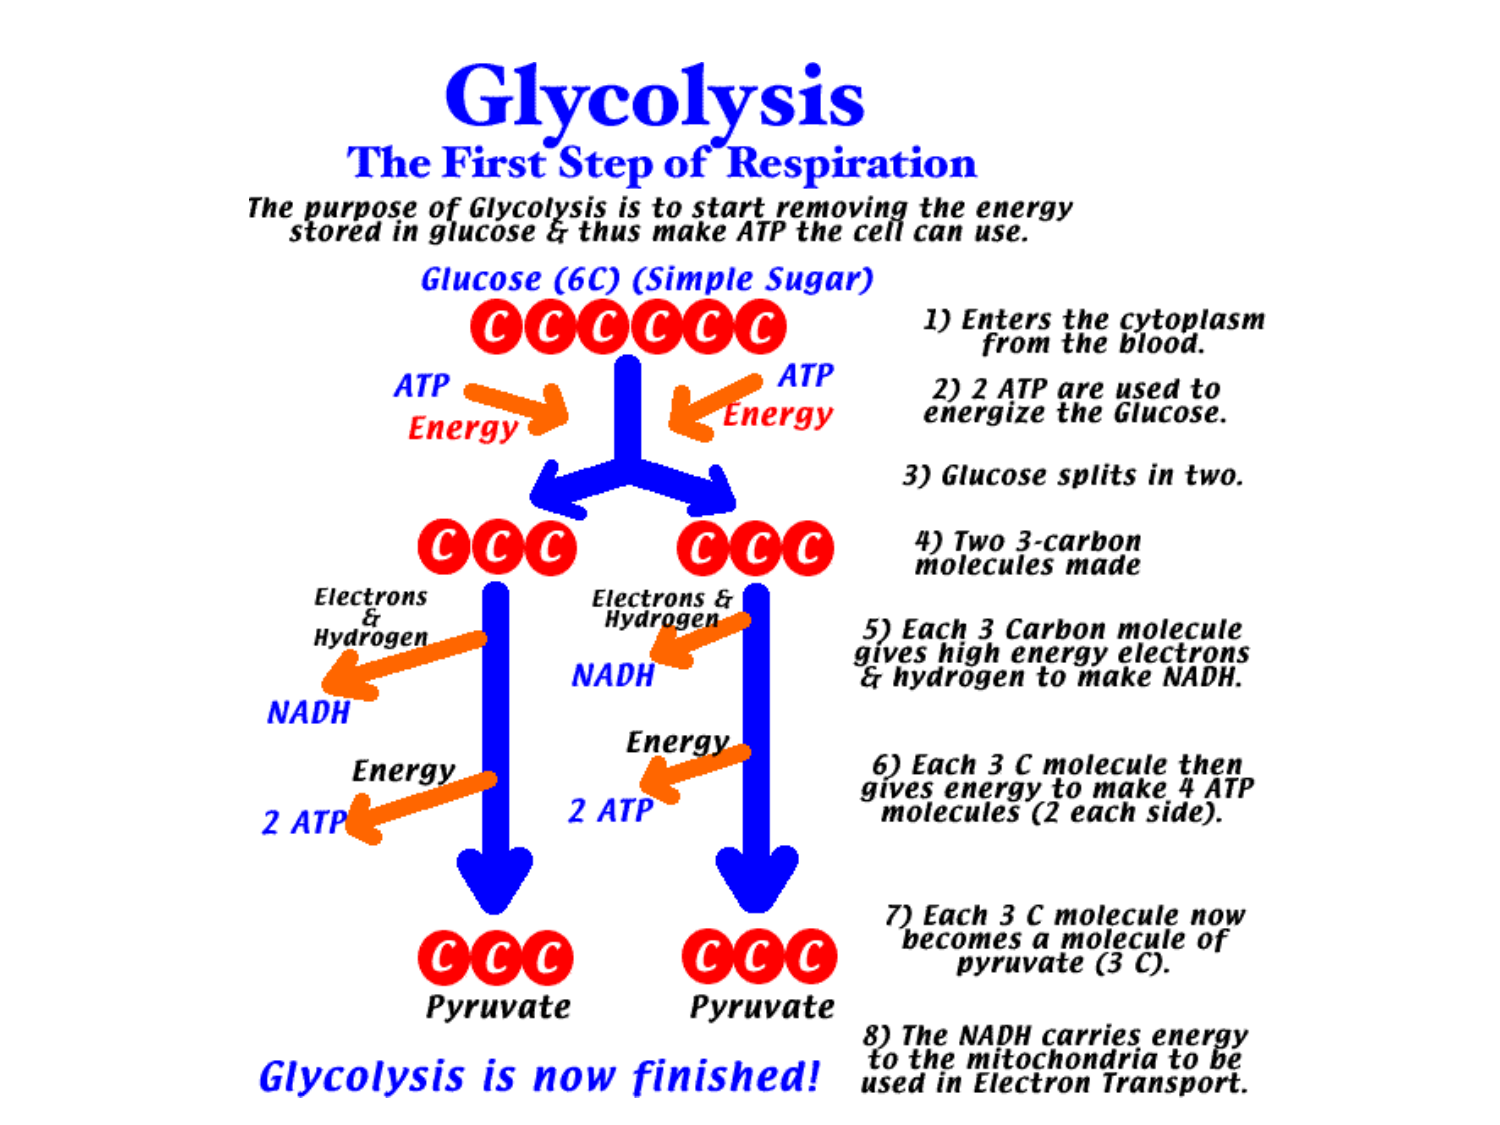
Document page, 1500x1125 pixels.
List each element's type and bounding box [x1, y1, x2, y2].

picture [249, 62, 1266, 1098]
